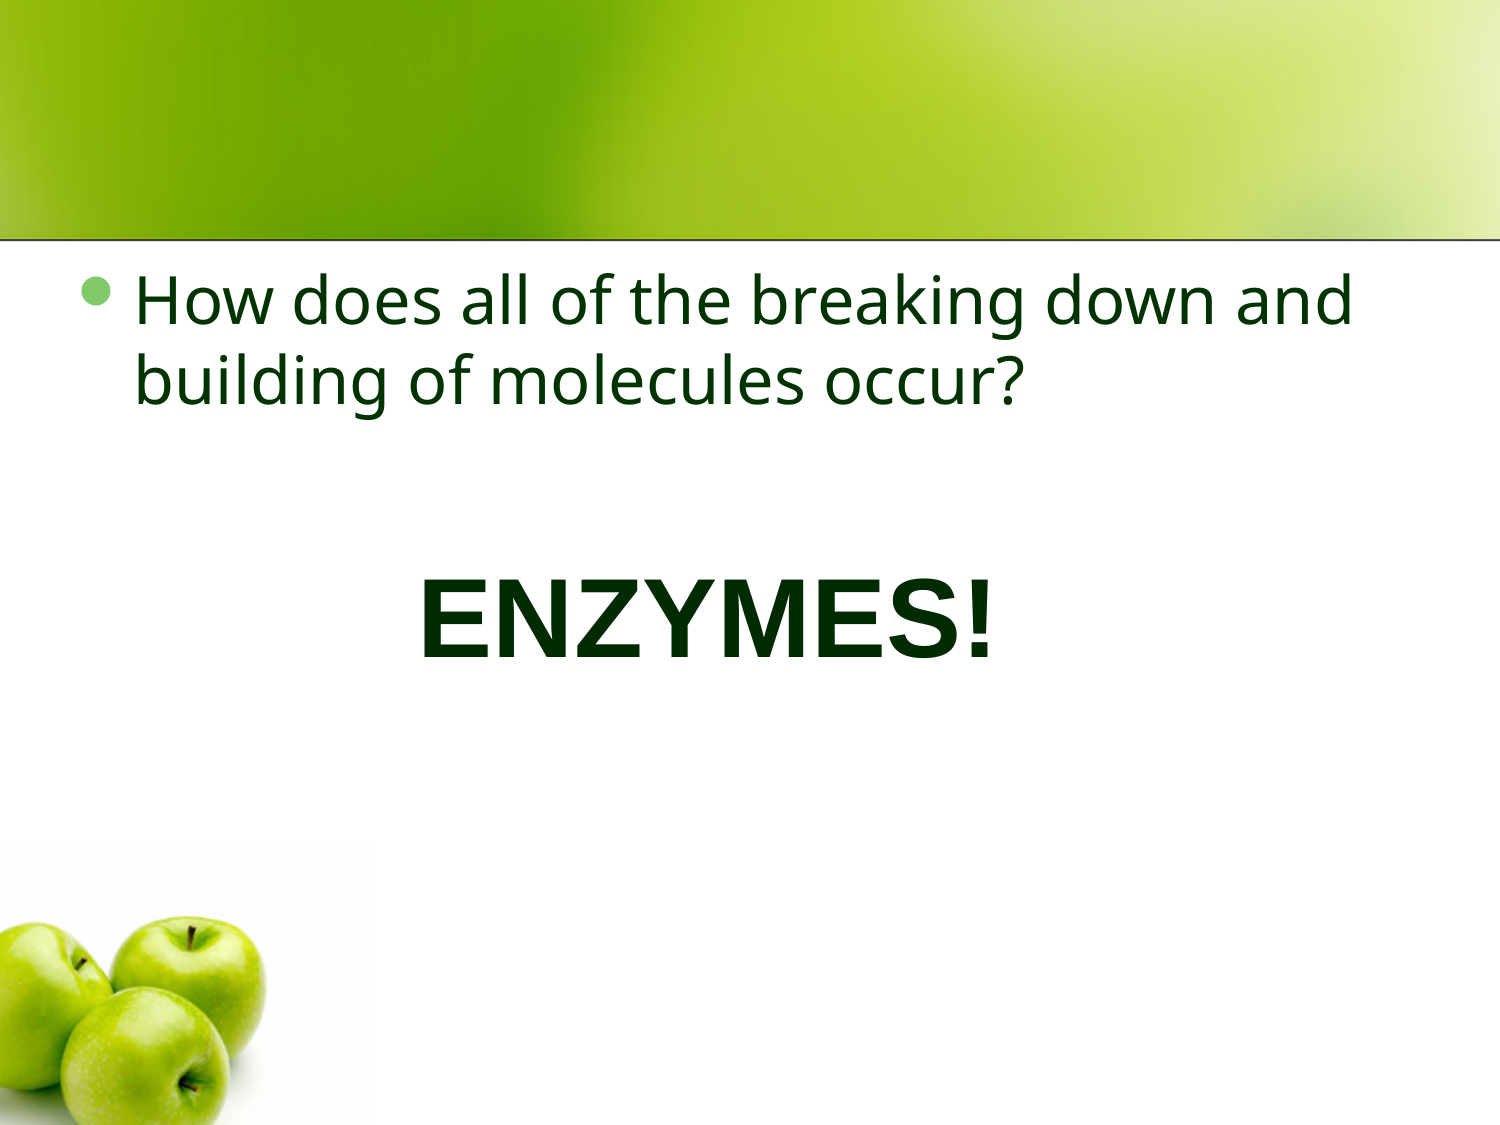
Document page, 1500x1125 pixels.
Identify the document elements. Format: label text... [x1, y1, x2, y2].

list How does all of the breaking down and building of molecules occur? [62, 249, 1438, 913]
text_box Enzymes! [249, 537, 1168, 688]
picture [0, 0, 1500, 1125]
